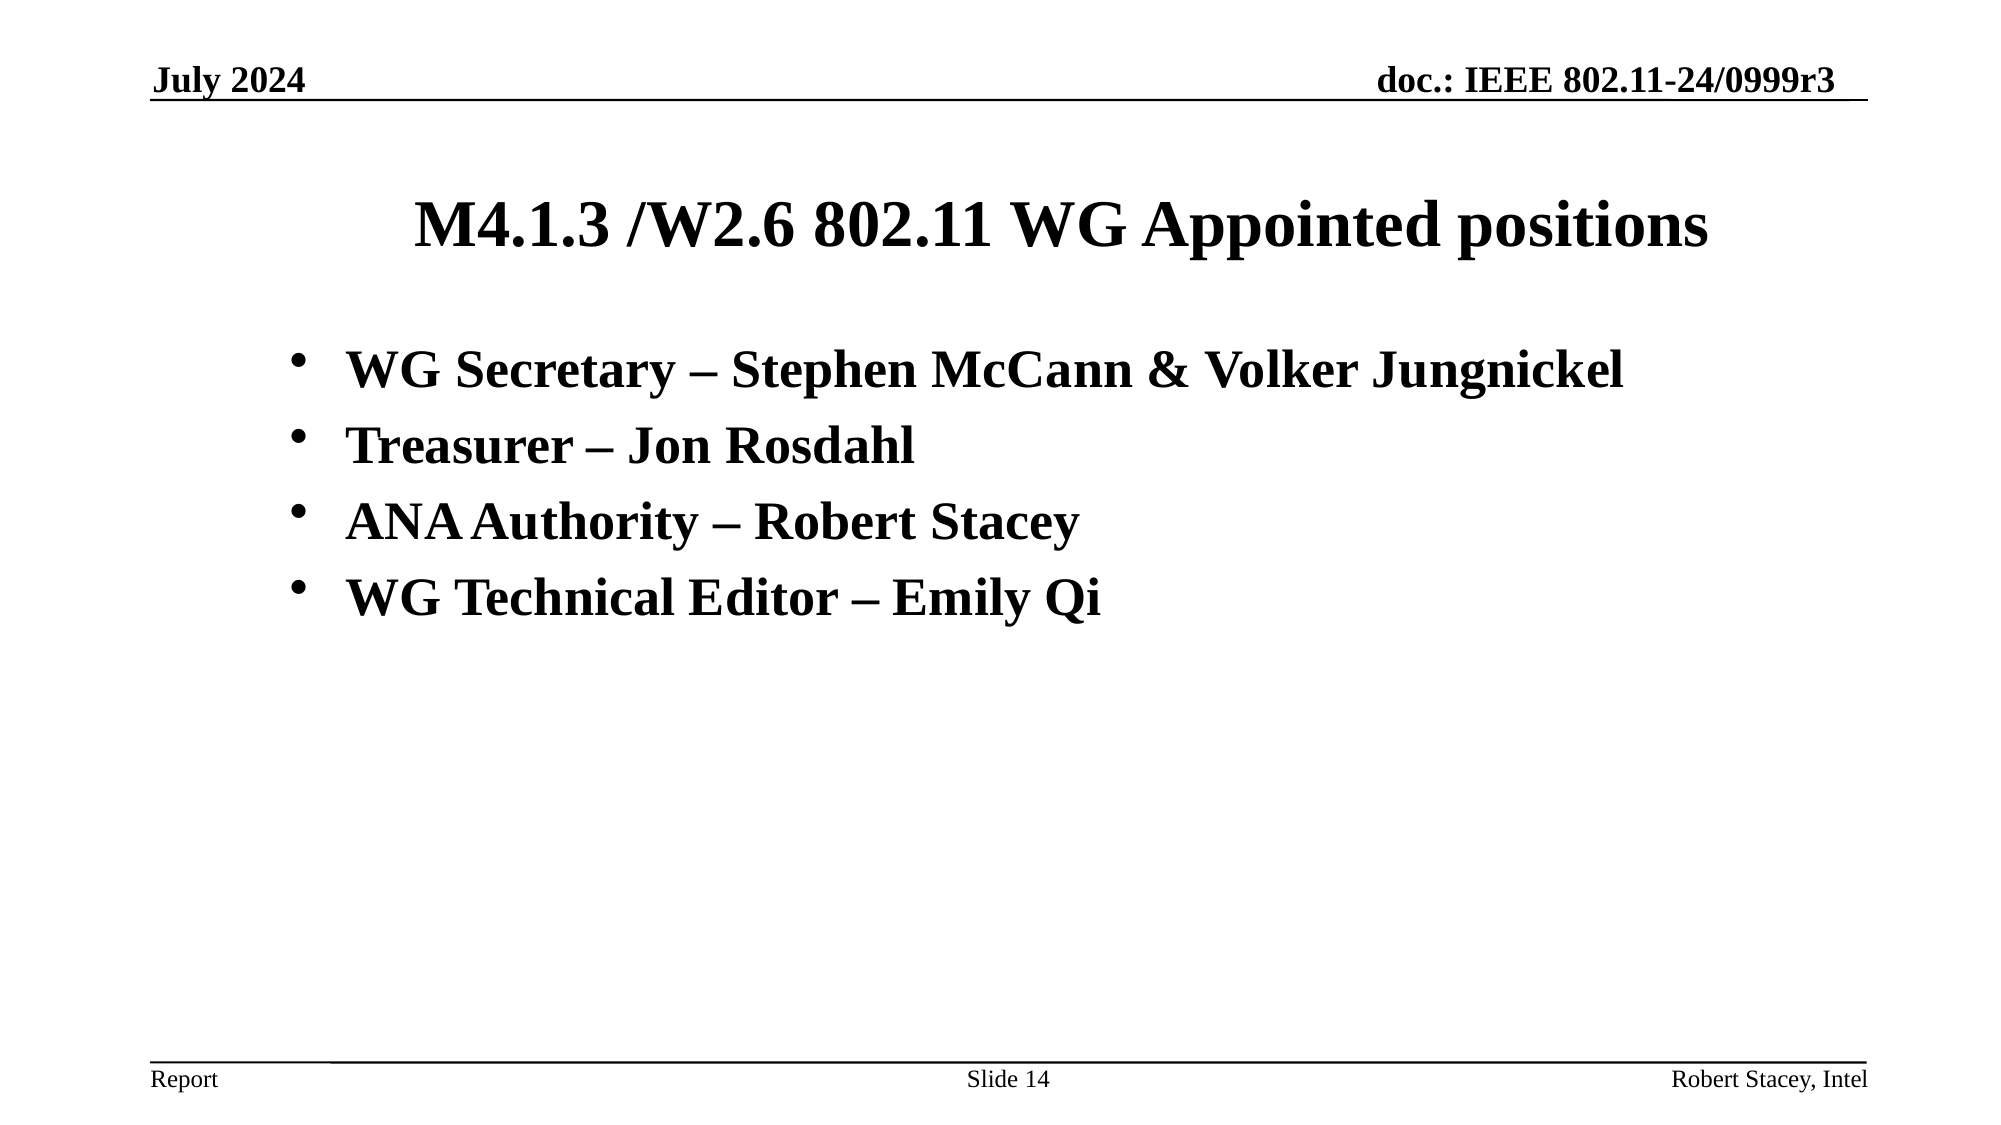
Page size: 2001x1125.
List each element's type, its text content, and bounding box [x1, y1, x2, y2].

title M4.1.3 /W2.6 802.11 WG Appointed positions [362, 152, 1763, 288]
footer Robert Stacey, Intel [1512, 1061, 1869, 1093]
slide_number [152, 54, 406, 101]
list WG Secretary – Stephen McCann & Volker Jungnickel Treasurer – Jon Rosdahl ANA Authority – Robert Stacey WG Technical Editor – Emily Qi [274, 326, 1750, 1002]
slide_number Slide 14 [964, 1061, 1053, 1093]
